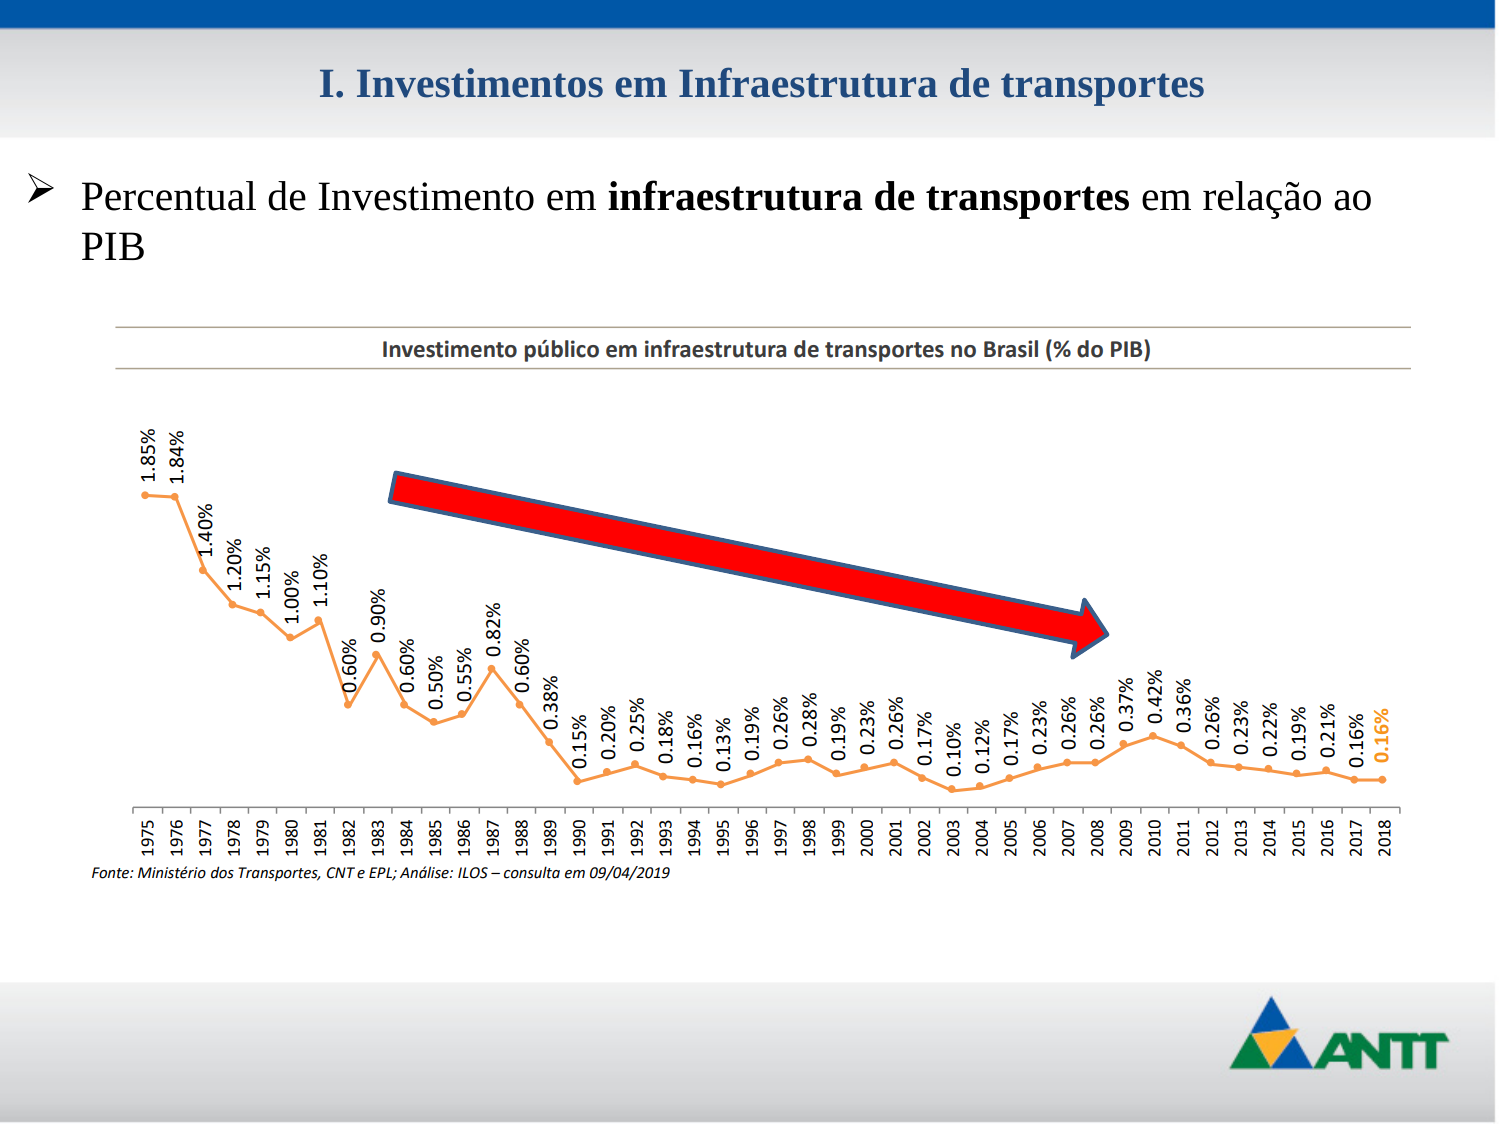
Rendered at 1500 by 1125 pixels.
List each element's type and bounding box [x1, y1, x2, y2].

text_box [9, 159, 1436, 892]
picture [0, 0, 1500, 1124]
